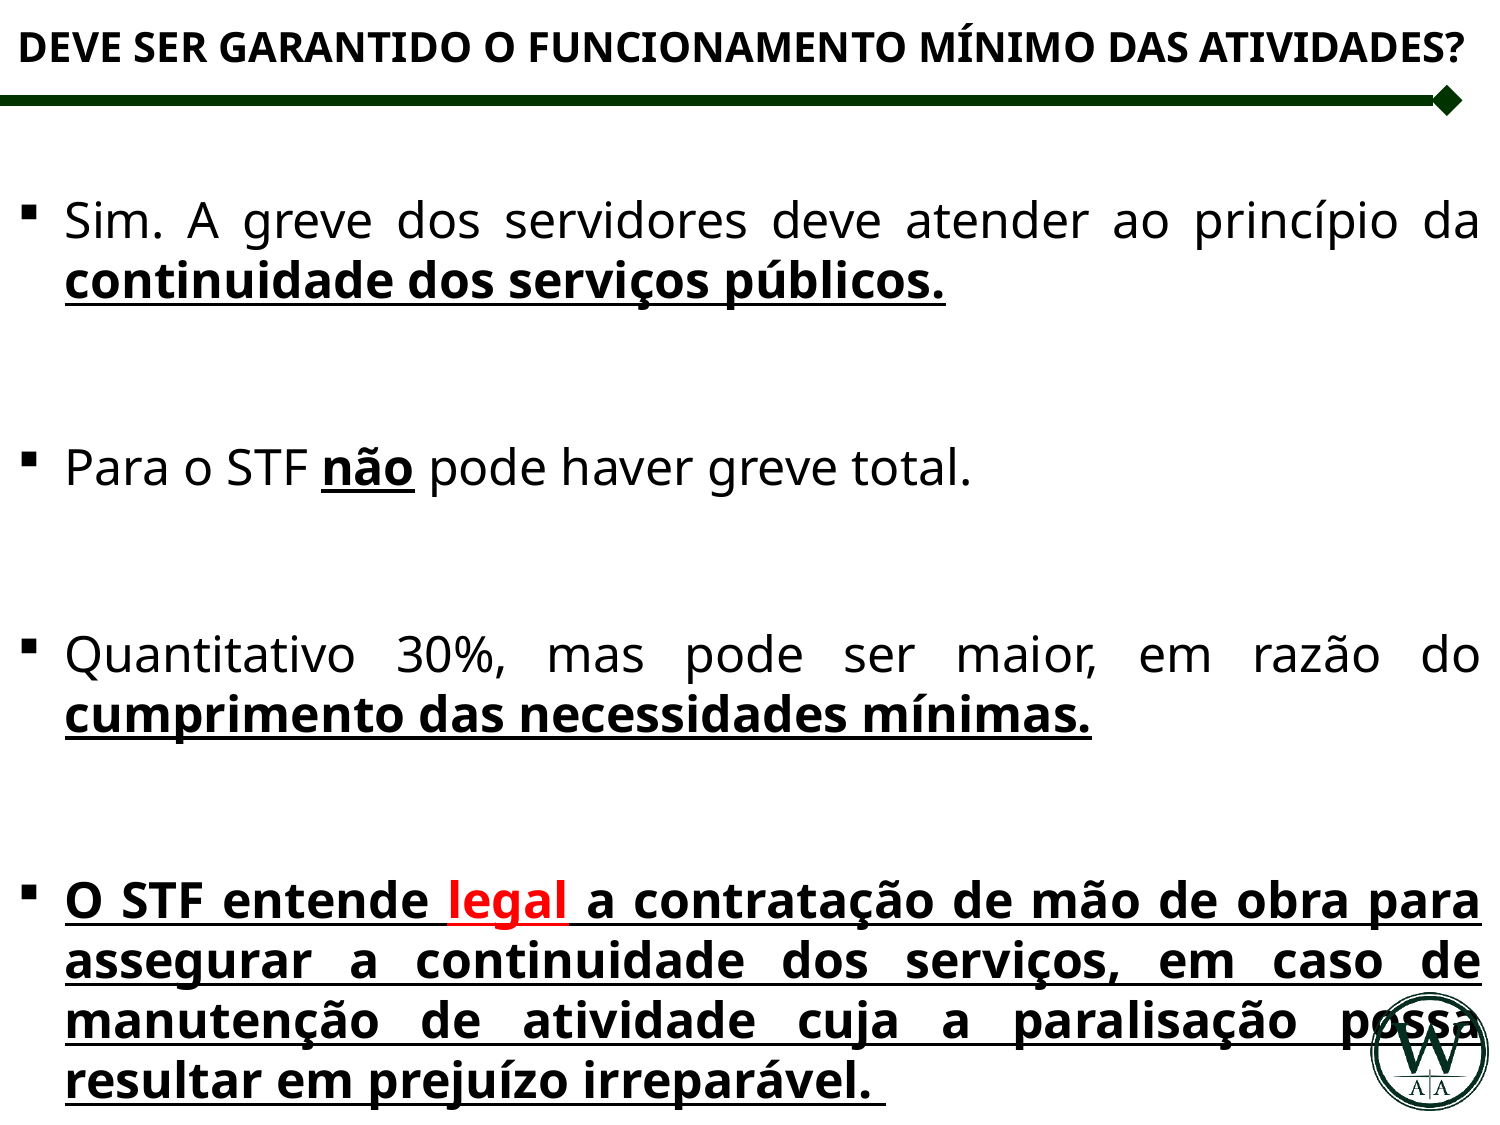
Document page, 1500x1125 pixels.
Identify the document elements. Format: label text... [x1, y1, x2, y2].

title Deve ser garantido o funcionamento mínimo das atividades? [11, 17, 1500, 124]
subtitle Sim. A greve dos servidores deve atender ao princípio da continuidade dos serviços públicos. Para o STF não pode haver greve total. Quantitativo 30%, mas pode ser maior, em razão do cumprimento das necessidades mínimas. O STF entende legal a contratação de mão de obra para assegurar a continuidade dos serviços, em caso de manutenção de atividade cuja a paralisação possa resultar em prejuízo irreparável. [11, 183, 1489, 1117]
picture [1369, 992, 1489, 1111]
